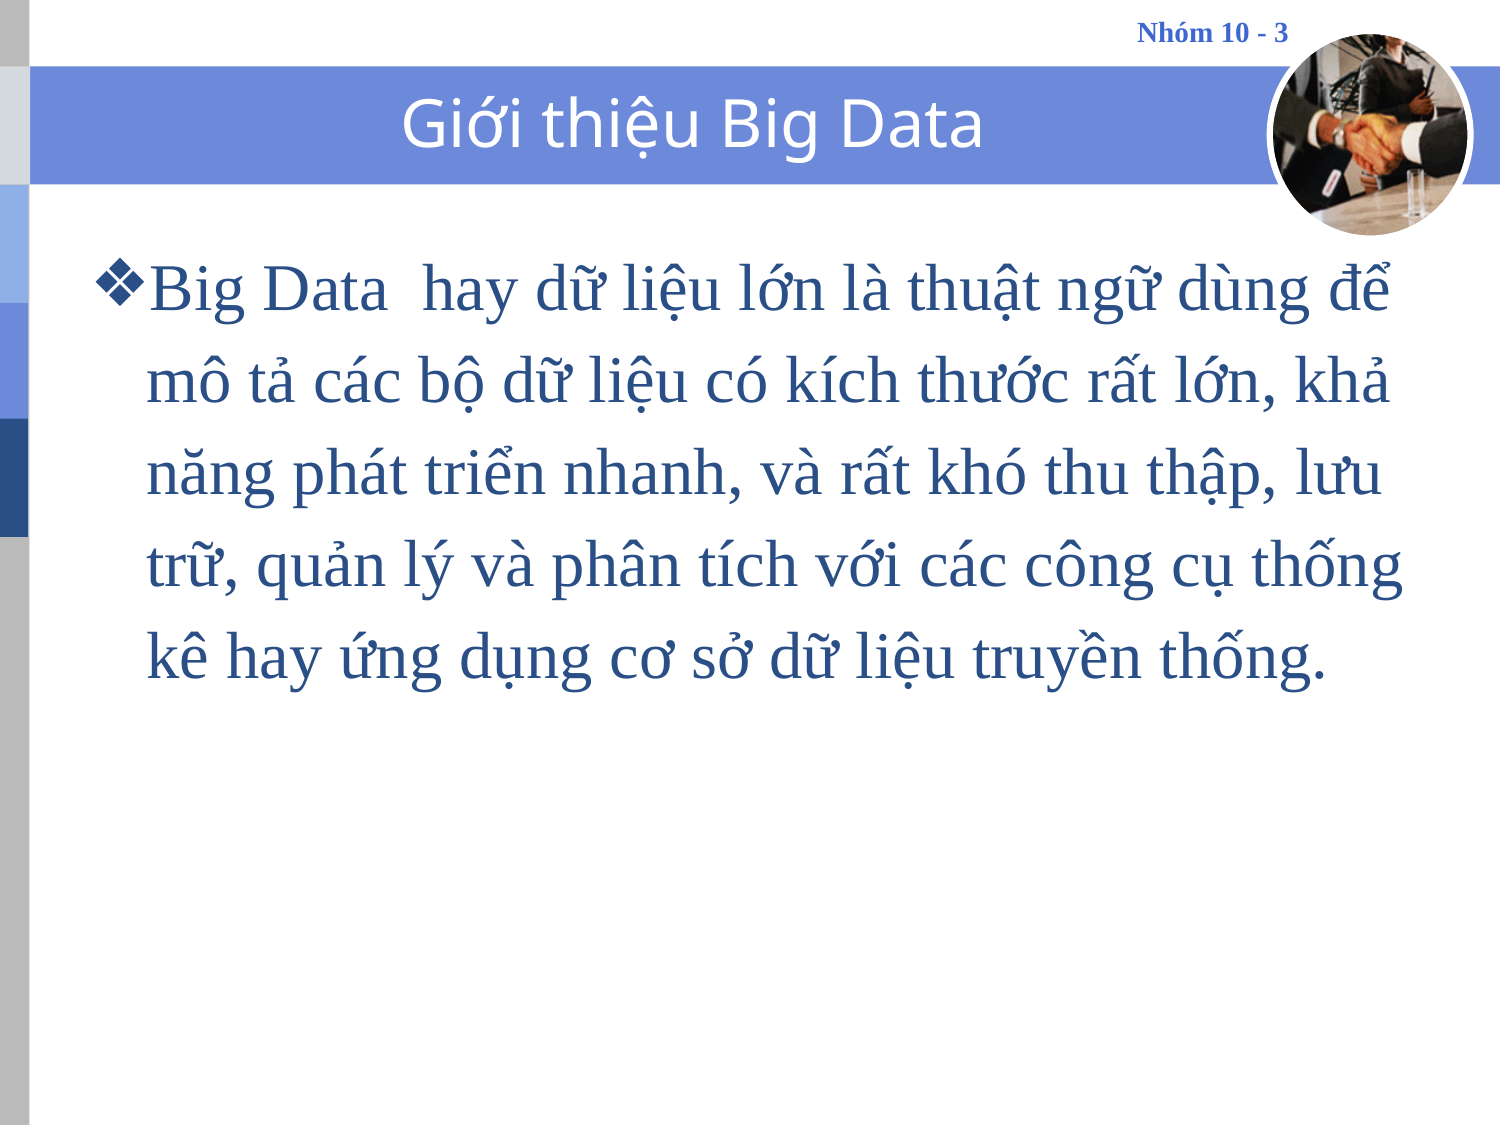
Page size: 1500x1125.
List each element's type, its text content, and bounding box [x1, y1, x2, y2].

title Giới thiệu Big Data [87, 75, 1300, 168]
list Big Data hay dữ liệu lớn là thuật ngữ dùng để mô tả các bộ dữ liệu có kích thước rất lớn, khả năng phát triển nhanh, và rất khó thu thập, lưu trữ, quản lý và phân tích với các công cụ thống kê hay ứng dụng cơ sở dữ liệu truyền thống. [75, 224, 1425, 1032]
picture [1279, 35, 1467, 224]
